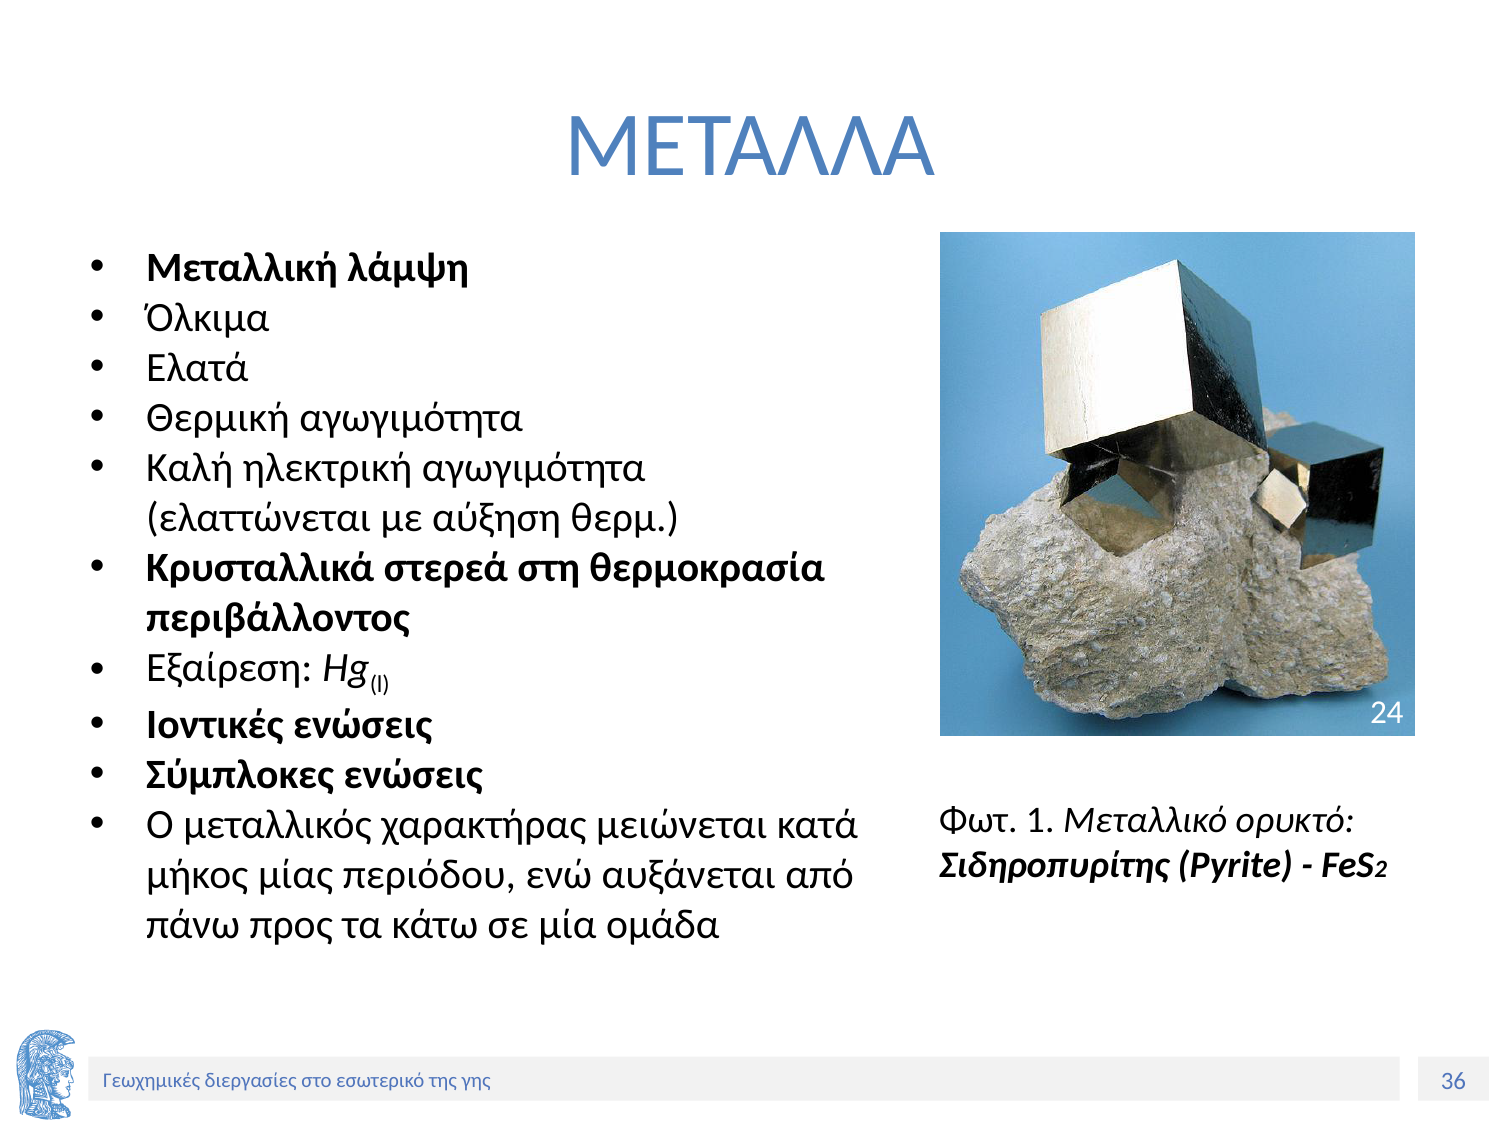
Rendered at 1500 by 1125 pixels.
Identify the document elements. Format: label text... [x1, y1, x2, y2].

text_box Φωτ. 1. Μεταλλικό ορυκτό: Σιδηροπυρίτης (Pyrite) - FeS2 [924, 787, 1431, 893]
picture [9, 1026, 81, 1120]
picture [940, 232, 1415, 737]
title ΜΕΤΑΛΛΑ [75, 45, 1425, 233]
text_box Μεταλλική λάμψη Όλκιμα Ελατά Θερμική αγωγιμότητα Καλή ηλεκτρική αγωγιμότητα (ελαττώνεται με αύξηση θερμ.) Κρυσταλλικά στερεά στη θερμοκρασία περιβάλλοντος Εξαίρεση: Hg(l) Ιοντικές ενώσεις Σύμπλοκες ενώσεις Ο μεταλλικός χαρακτήρας μειώνεται κατά μήκος μίας περιόδου, ενώ αυξάνεται από πάνω προς τα κάτω σε μία ομάδα [74, 232, 880, 955]
